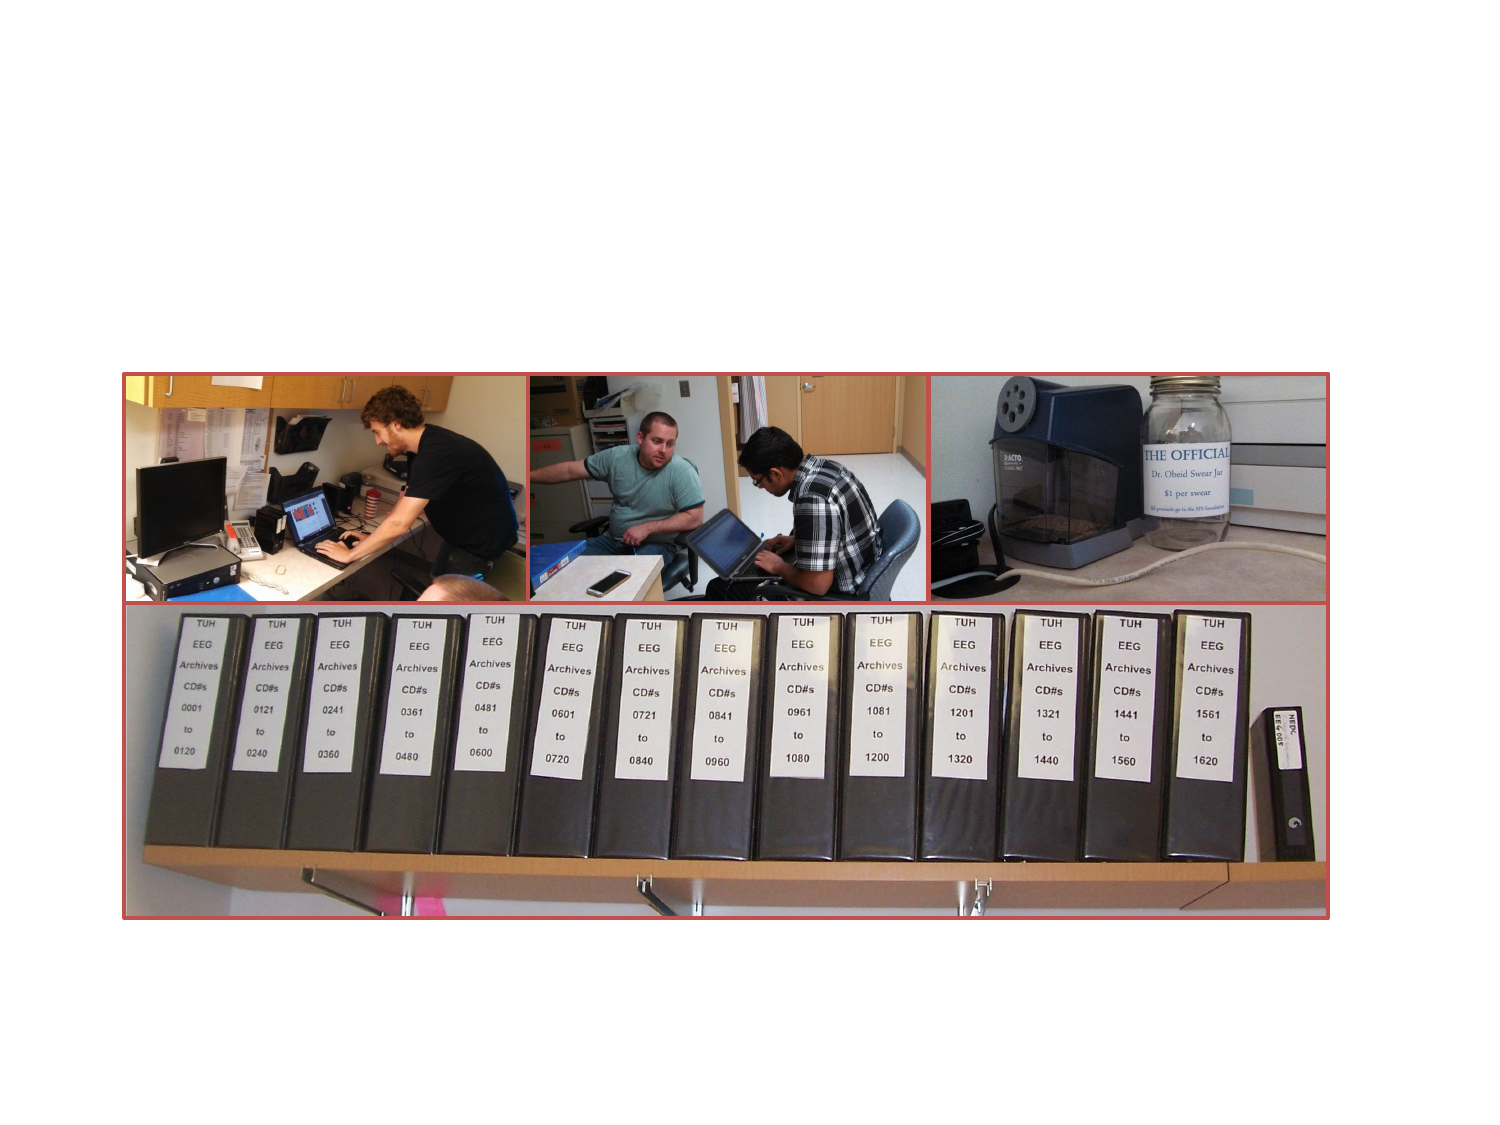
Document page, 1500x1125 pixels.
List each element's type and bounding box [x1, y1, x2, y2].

text_box [125, 375, 1327, 916]
